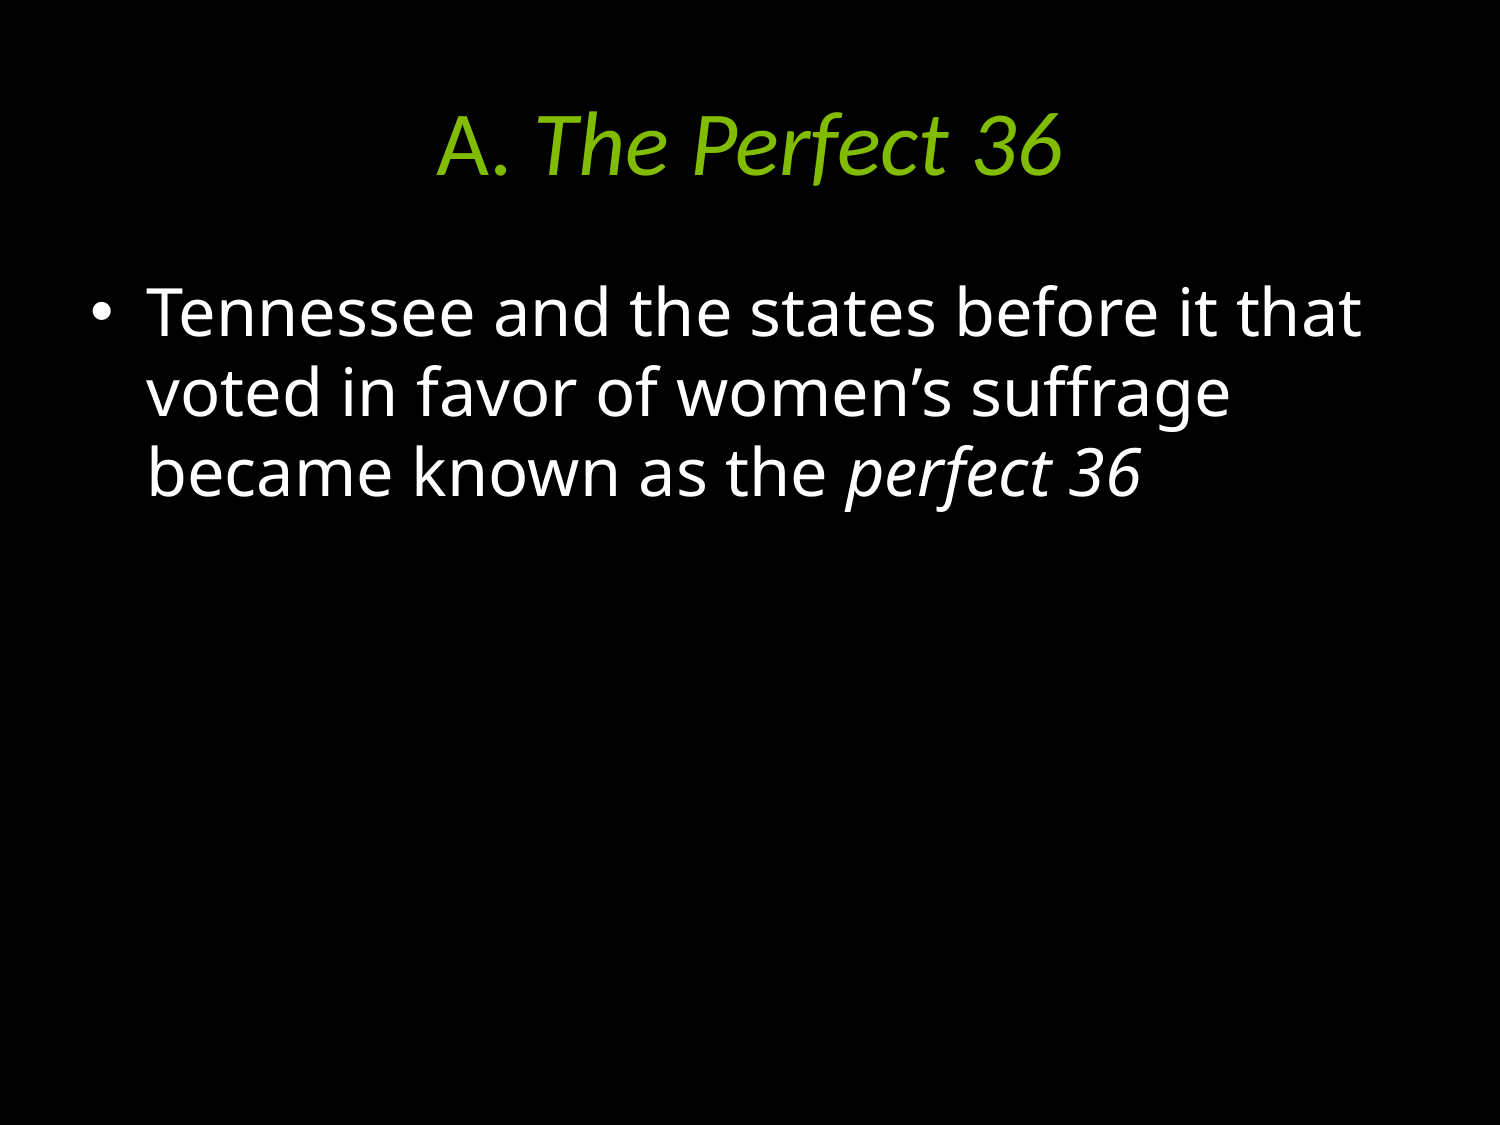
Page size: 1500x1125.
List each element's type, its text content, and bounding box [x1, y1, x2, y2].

title A. The Perfect 36 [75, 45, 1425, 233]
list Tennessee and the states before it that voted in favor of women’s suffrage became known as the perfect 36 [75, 262, 1425, 1005]
